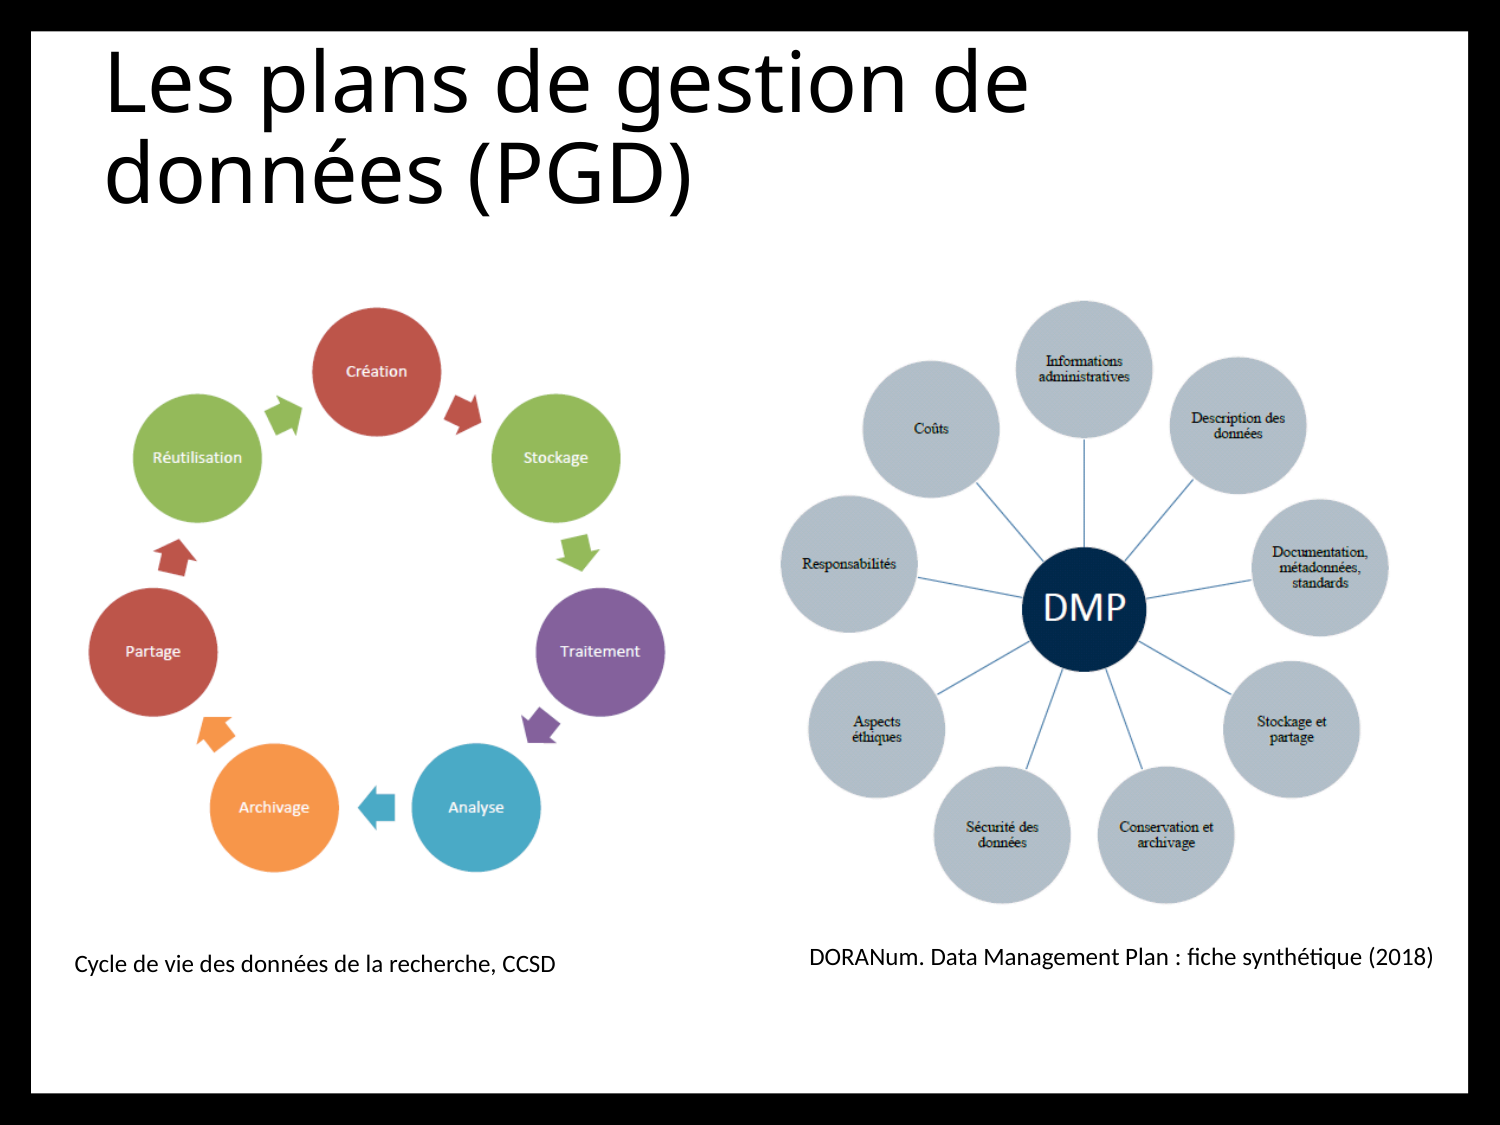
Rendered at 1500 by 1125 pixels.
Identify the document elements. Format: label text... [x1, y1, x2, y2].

text_box Cycle de vie des données de la recherche, CCSD [59, 939, 580, 985]
text_box [146, 262, 1397, 1050]
text_box DORANum. Data Management Plan : fiche synthétique (2018) [794, 932, 1457, 978]
picture [749, 289, 1396, 915]
text_box Les plans de gestion de données (PGD) [103, 32, 1397, 230]
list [40, 300, 714, 899]
